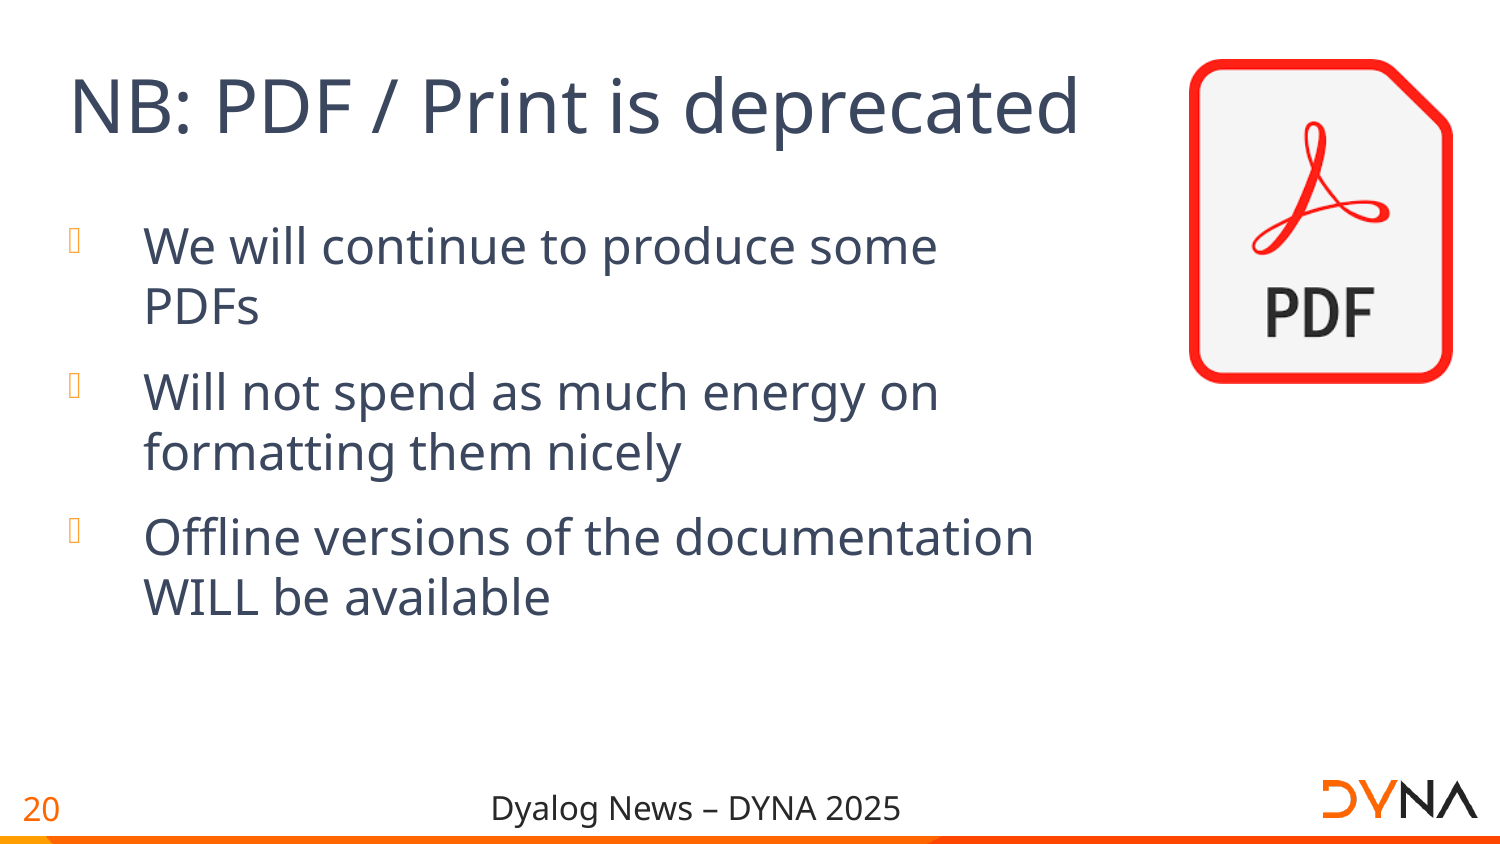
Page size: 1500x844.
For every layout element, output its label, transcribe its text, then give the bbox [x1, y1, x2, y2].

picture [0, 836, 1500, 844]
title NB: PDF / Print is deprecated [53, 43, 1203, 157]
picture [1323, 780, 1478, 818]
picture [1188, 58, 1453, 384]
list We will continue to produce some PDFs Will not spend as much energy on formatting them nicely Offline versions of the documentation WILL be available [53, 207, 1053, 740]
